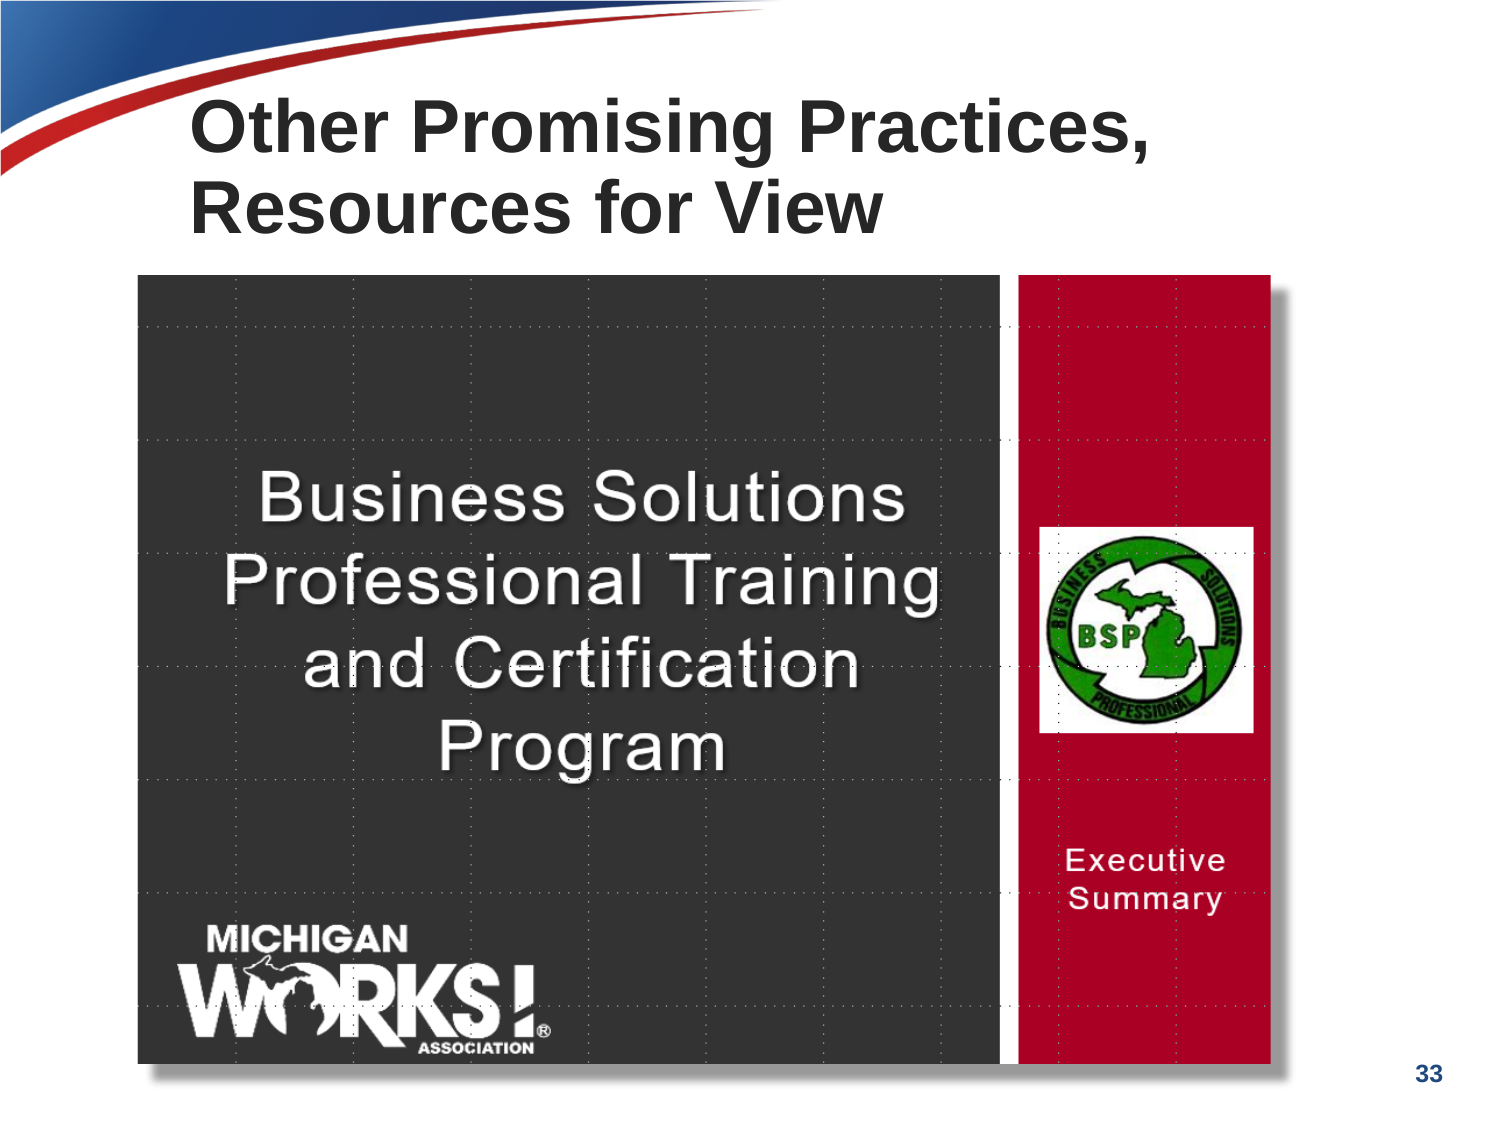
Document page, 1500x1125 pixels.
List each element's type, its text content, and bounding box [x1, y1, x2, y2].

title Other Promising Practices, Resources for View [174, 87, 1463, 250]
slide_number 33 [1120, 1042, 1459, 1103]
picture [1, 1, 789, 178]
picture [137, 274, 1272, 1064]
